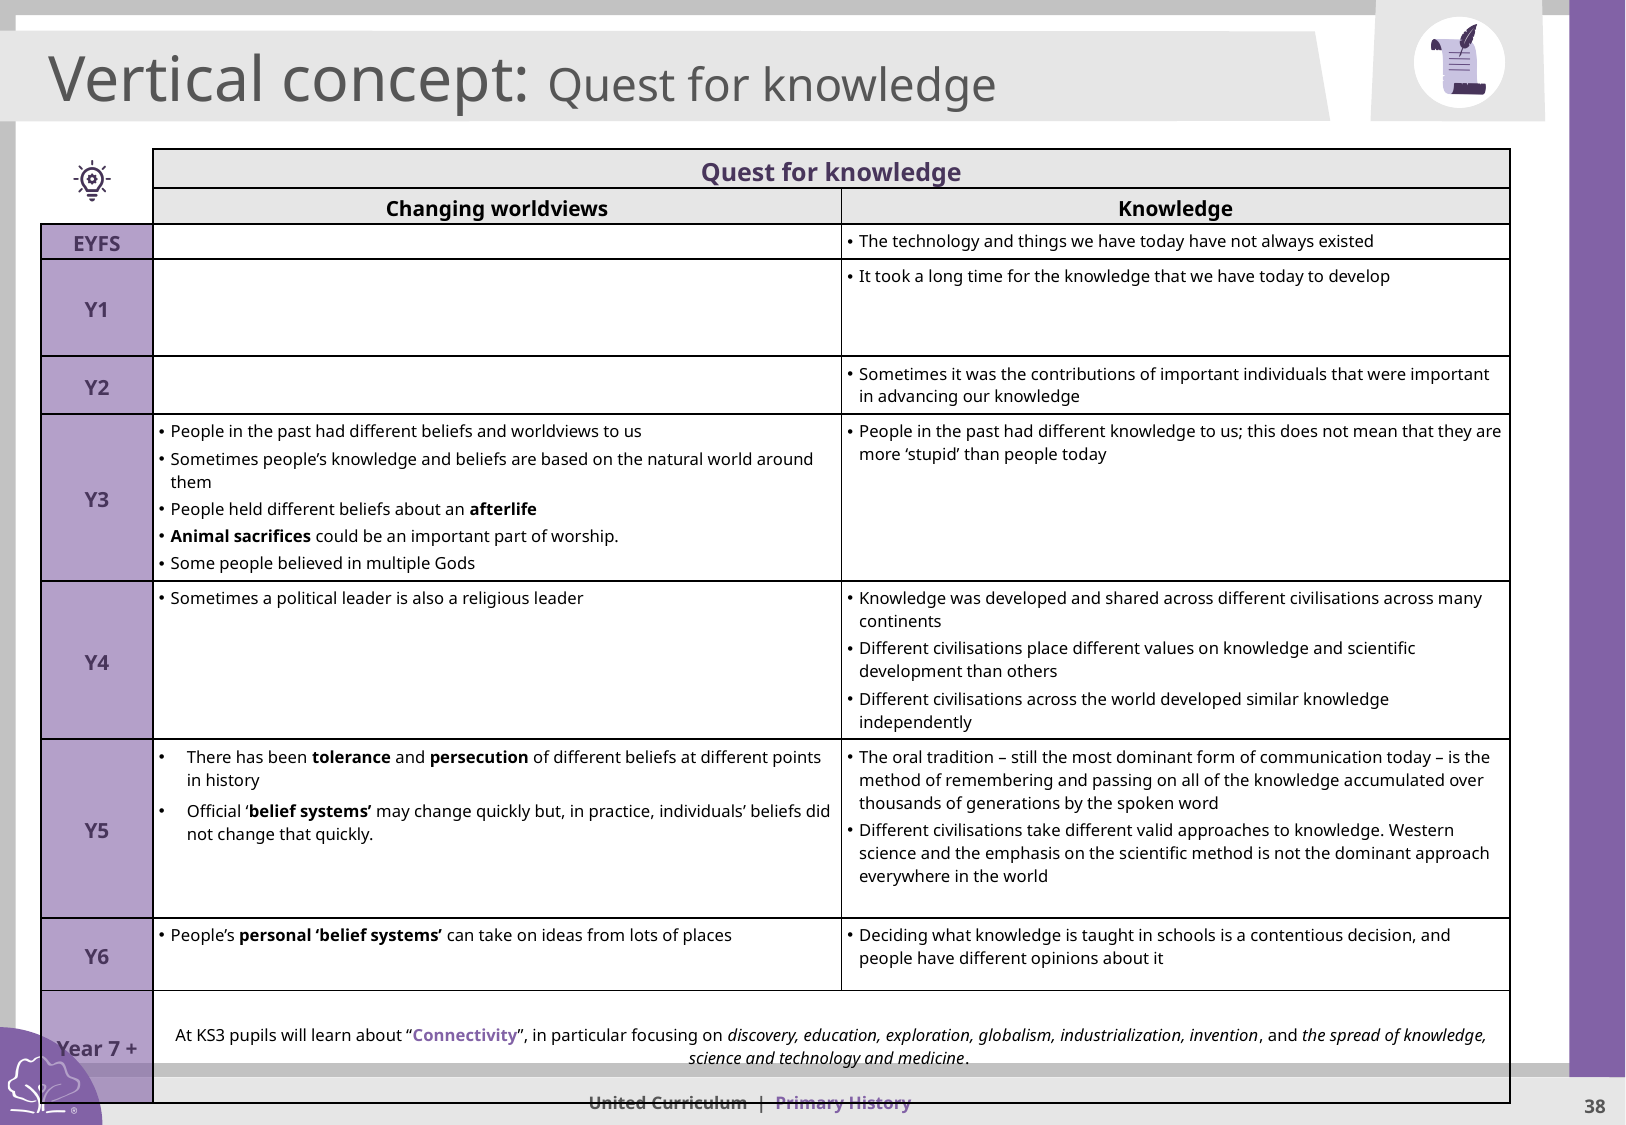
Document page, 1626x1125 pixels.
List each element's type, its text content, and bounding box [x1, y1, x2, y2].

table_cell EYFS [42, 225, 152, 258]
table_cell Y4 [42, 582, 152, 738]
table_cell Changing worldviews [154, 189, 841, 223]
table_cell Y6 [42, 919, 152, 990]
table_cell People in the past had different knowledge to us; this does not mean that they are more ‘stupid’ than people today [842, 415, 1509, 580]
table_cell [154, 260, 841, 355]
table_cell Y5 [42, 740, 152, 917]
list Vertical concept: Quest for knowledge [33, 38, 1297, 114]
picture [70, 158, 115, 204]
table_cell Knowledge [842, 189, 1509, 223]
table_cell Y3 [42, 415, 152, 580]
table_cell Deciding what knowledge is taught in schools is a contentious decision, and people have different opinions about it [842, 919, 1509, 990]
table_cell The oral tradition – still the most dominant form of communication today – is the method of remembering and passing on all of the knowledge accumulated over thousands of generations by the spoken word Different civilisations take different valid approaches to knowledge. Western science and the emphasis on the scientific method is not the dominant approach everywhere in the world [842, 740, 1509, 917]
table_cell [154, 225, 841, 258]
table_header Quest for knowledge [154, 150, 1509, 187]
table_cell People’s personal ‘belief systems’ can take on ideas from lots of places [154, 919, 841, 990]
table_cell It took a long time for the knowledge that we have today to develop [842, 260, 1509, 355]
table_cell Sometimes it was the contributions of important individuals that were important in advancing our knowledge [842, 357, 1509, 413]
table_cell There has been tolerance and persecution of different beliefs at different points in history Official ‘belief systems’ may change quickly but, in practice, individuals’ beliefs did not change that quickly. [154, 740, 841, 917]
table_cell Y2 [42, 357, 152, 413]
table_cell At KS3 pupils will learn about “Connectivity”, in particular focusing on discovery, education, exploration, globalism, industrialization, invention, and the spread of knowledge, science and technology and medicine. [154, 991, 1509, 1102]
table_cell People in the past had different beliefs and worldviews to us Sometimes people’s knowledge and beliefs are based on the natural world around them People held different beliefs about an afterlife Animal sacrifices could be an important part of worship. Some people believed in multiple Gods [154, 415, 841, 580]
table_cell [154, 357, 841, 413]
picture [1431, 24, 1486, 98]
table_cell Sometimes a political leader is also a religious leader [154, 582, 841, 738]
table_header [41, 149, 152, 223]
table_cell The technology and things we have today have not always existed [842, 225, 1509, 258]
table_cell Y1 [42, 260, 152, 355]
table_cell Knowledge was developed and shared across different civilisations across many continents Different civilisations place different values on knowledge and scientific development than others Different civilisations across the world developed similar knowledge independently [842, 582, 1509, 738]
table_cell Year 7 + [42, 991, 152, 1102]
picture [7, 1056, 83, 1118]
